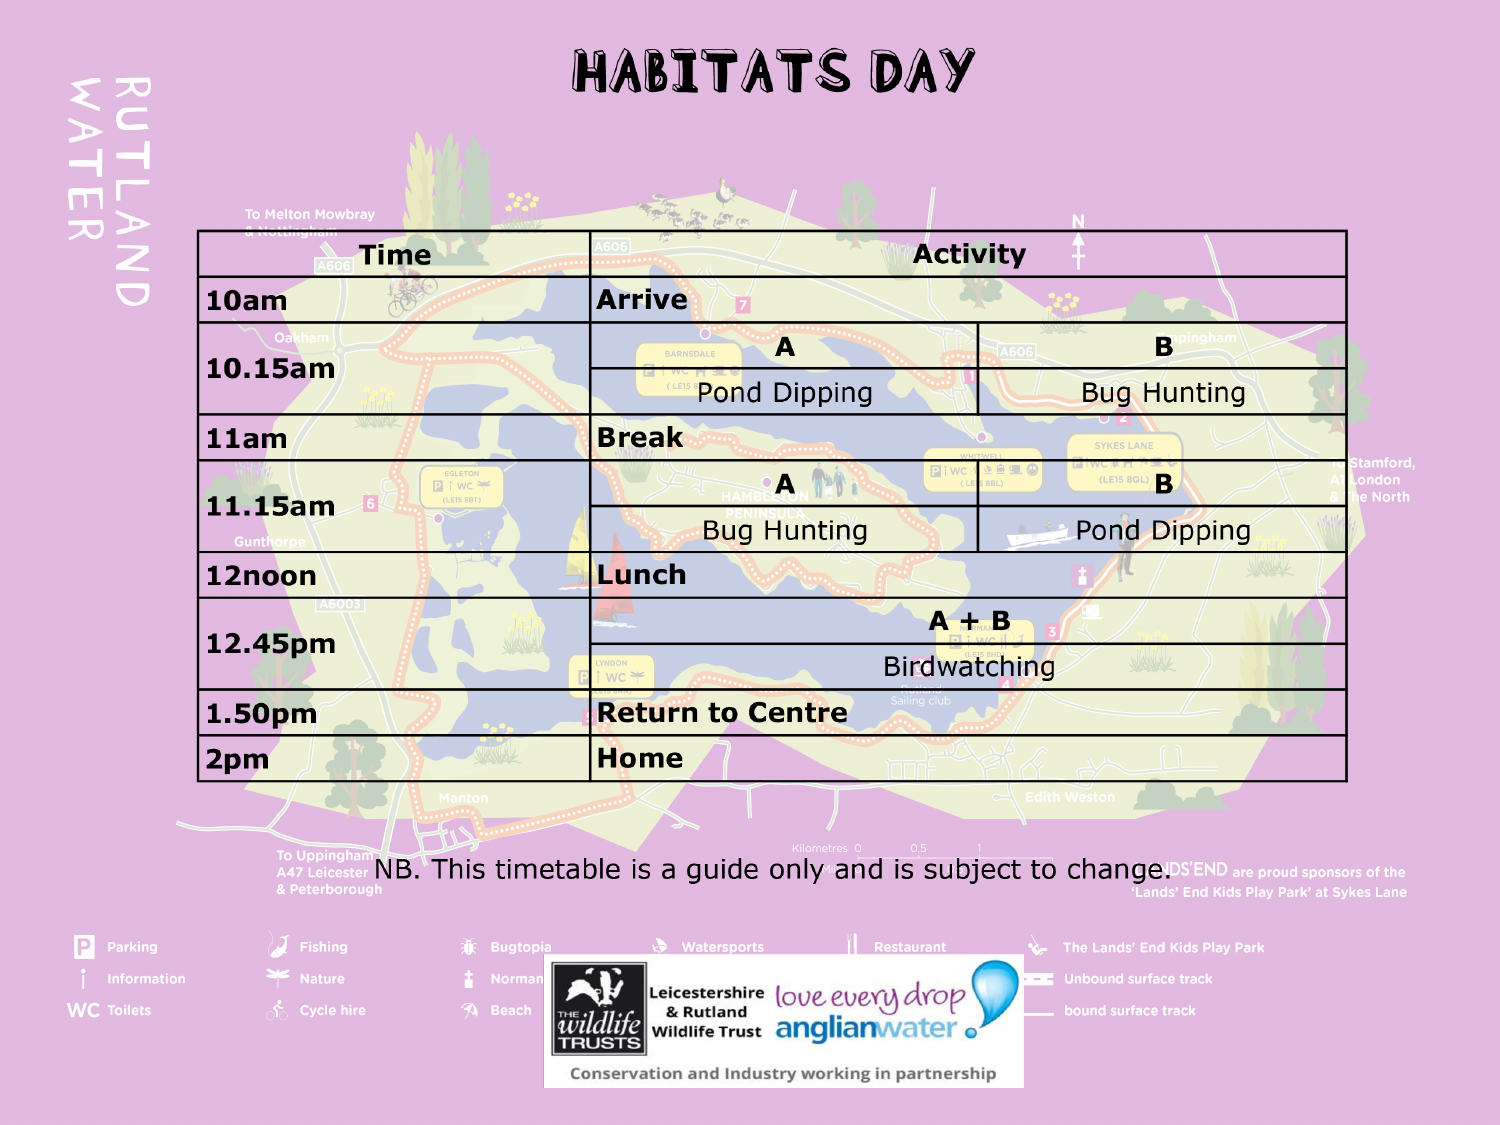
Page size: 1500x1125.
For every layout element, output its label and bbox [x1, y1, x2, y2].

picture [180, 24, 1351, 1088]
